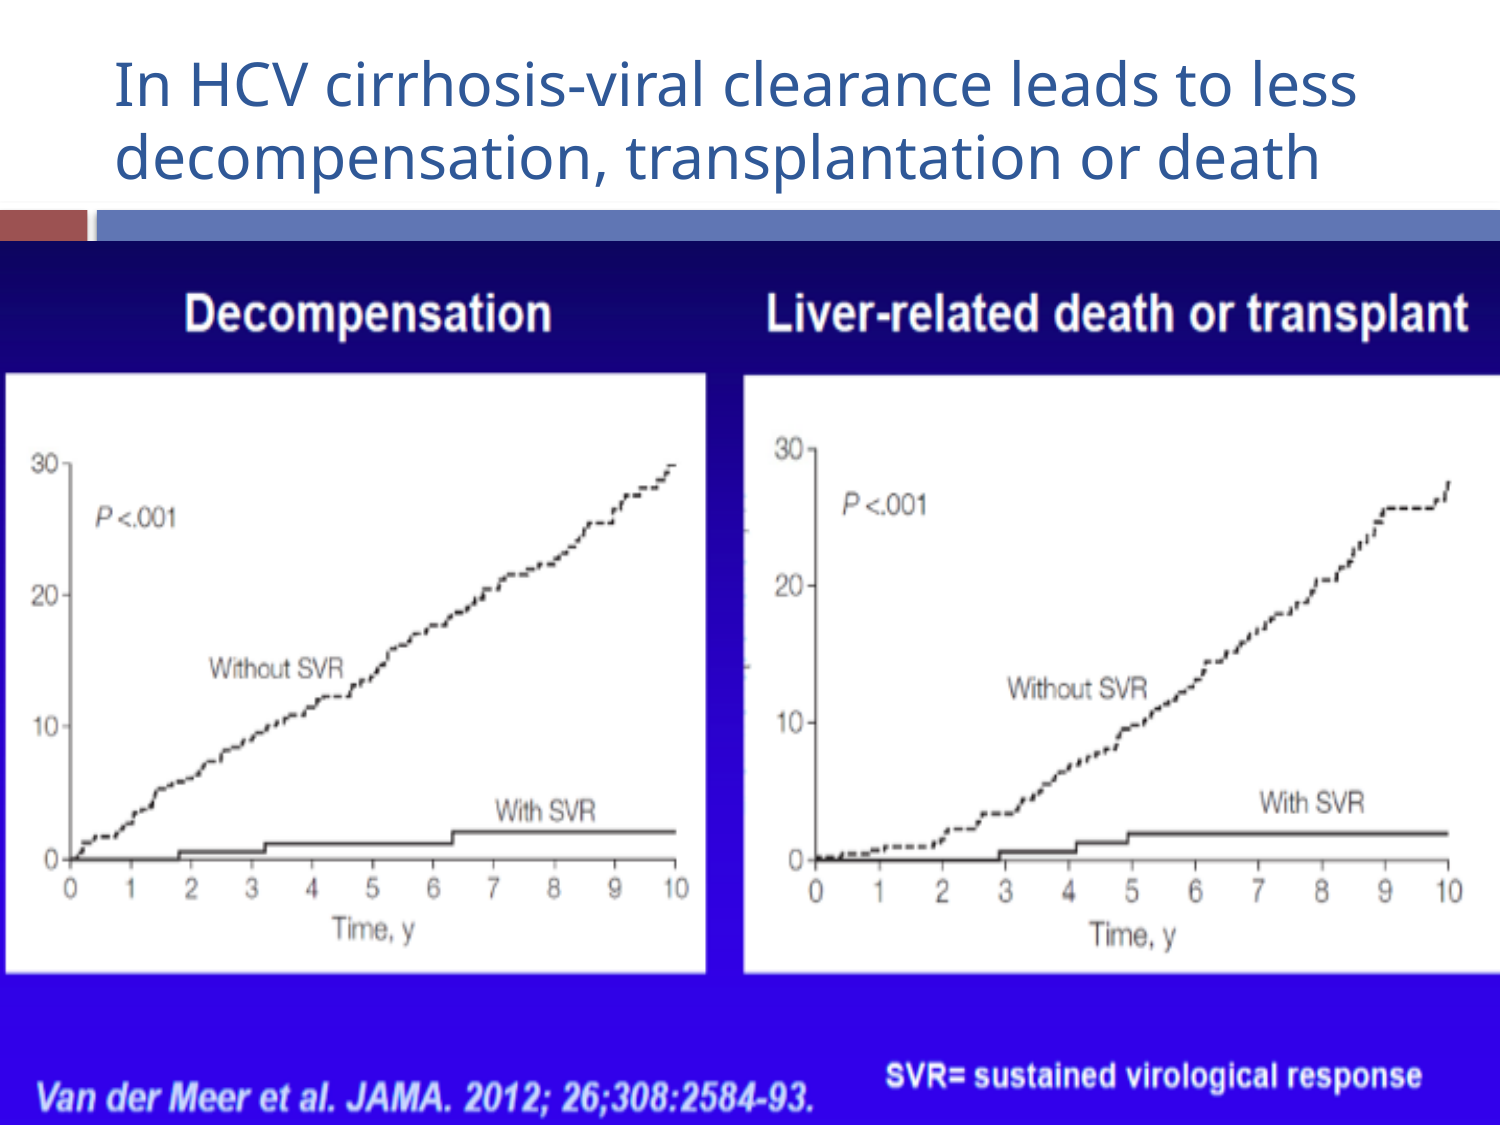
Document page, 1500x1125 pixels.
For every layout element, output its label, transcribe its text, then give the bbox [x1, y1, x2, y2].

title In HCV cirrhosis-viral clearance leads to less decompensation, transplantation or death [99, 37, 1438, 200]
picture [0, 241, 1500, 1125]
